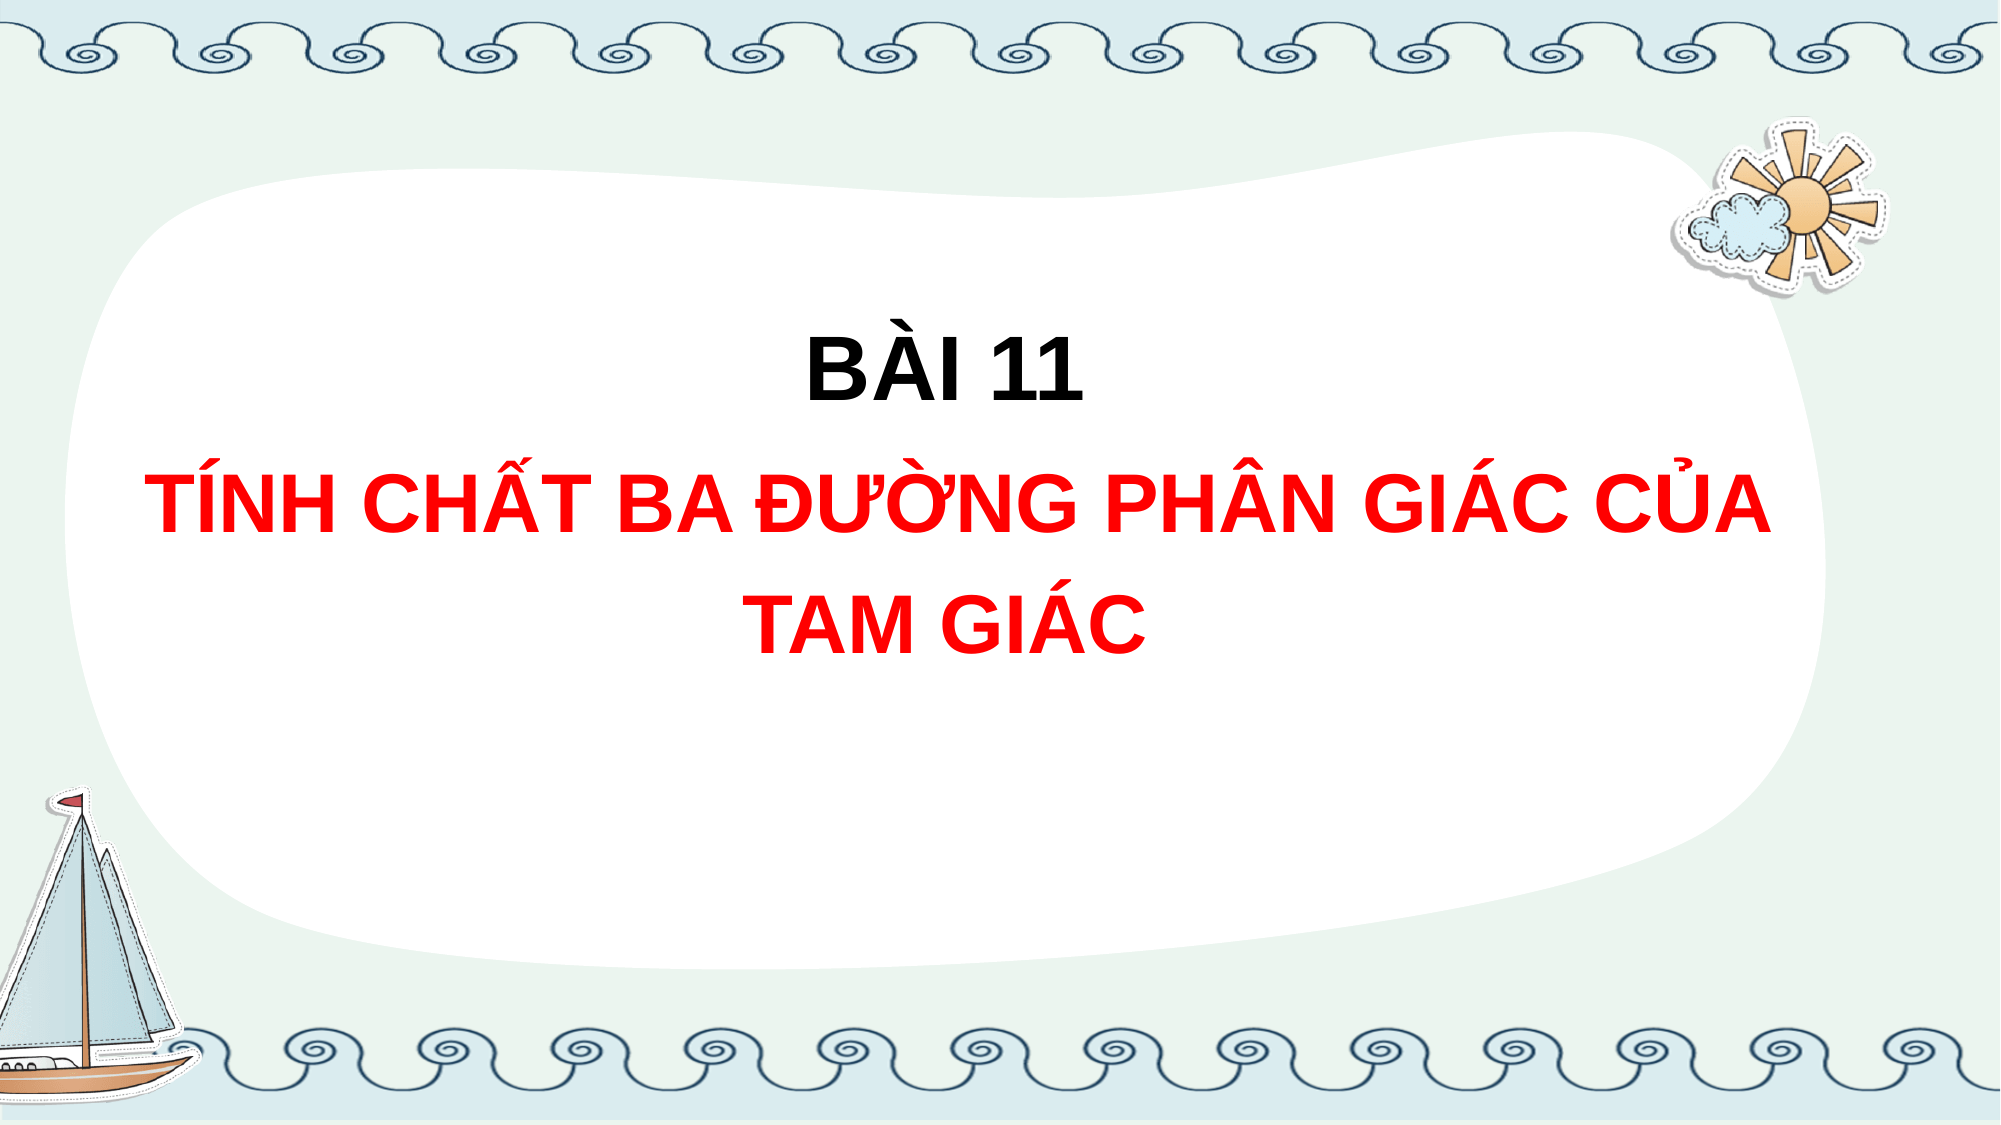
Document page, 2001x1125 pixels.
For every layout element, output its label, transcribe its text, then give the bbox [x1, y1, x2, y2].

text_box BÀI 11 TÍNH CHẤT BA ĐƯỜNG PHÂN GIÁC CỦA TAM GIÁC [63, 130, 1827, 971]
picture [0, 725, 2001, 1125]
picture [0, 0, 2000, 324]
